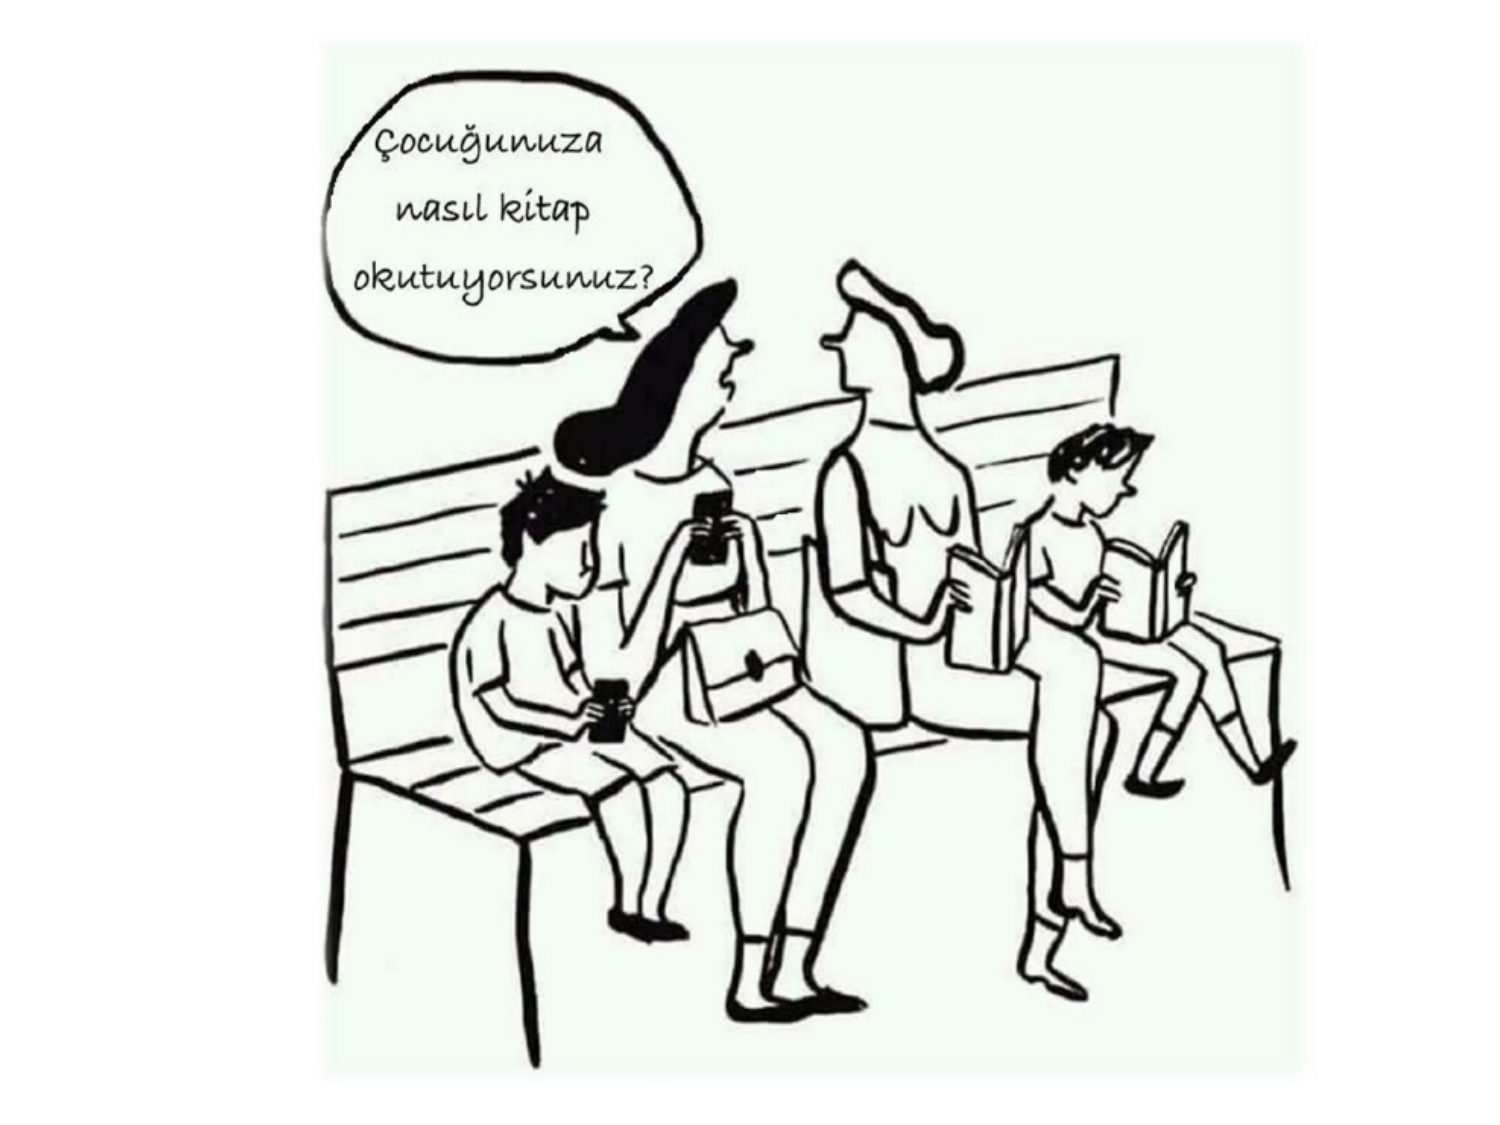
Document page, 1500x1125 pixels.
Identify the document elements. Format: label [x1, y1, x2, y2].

picture [54, 30, 1459, 1083]
